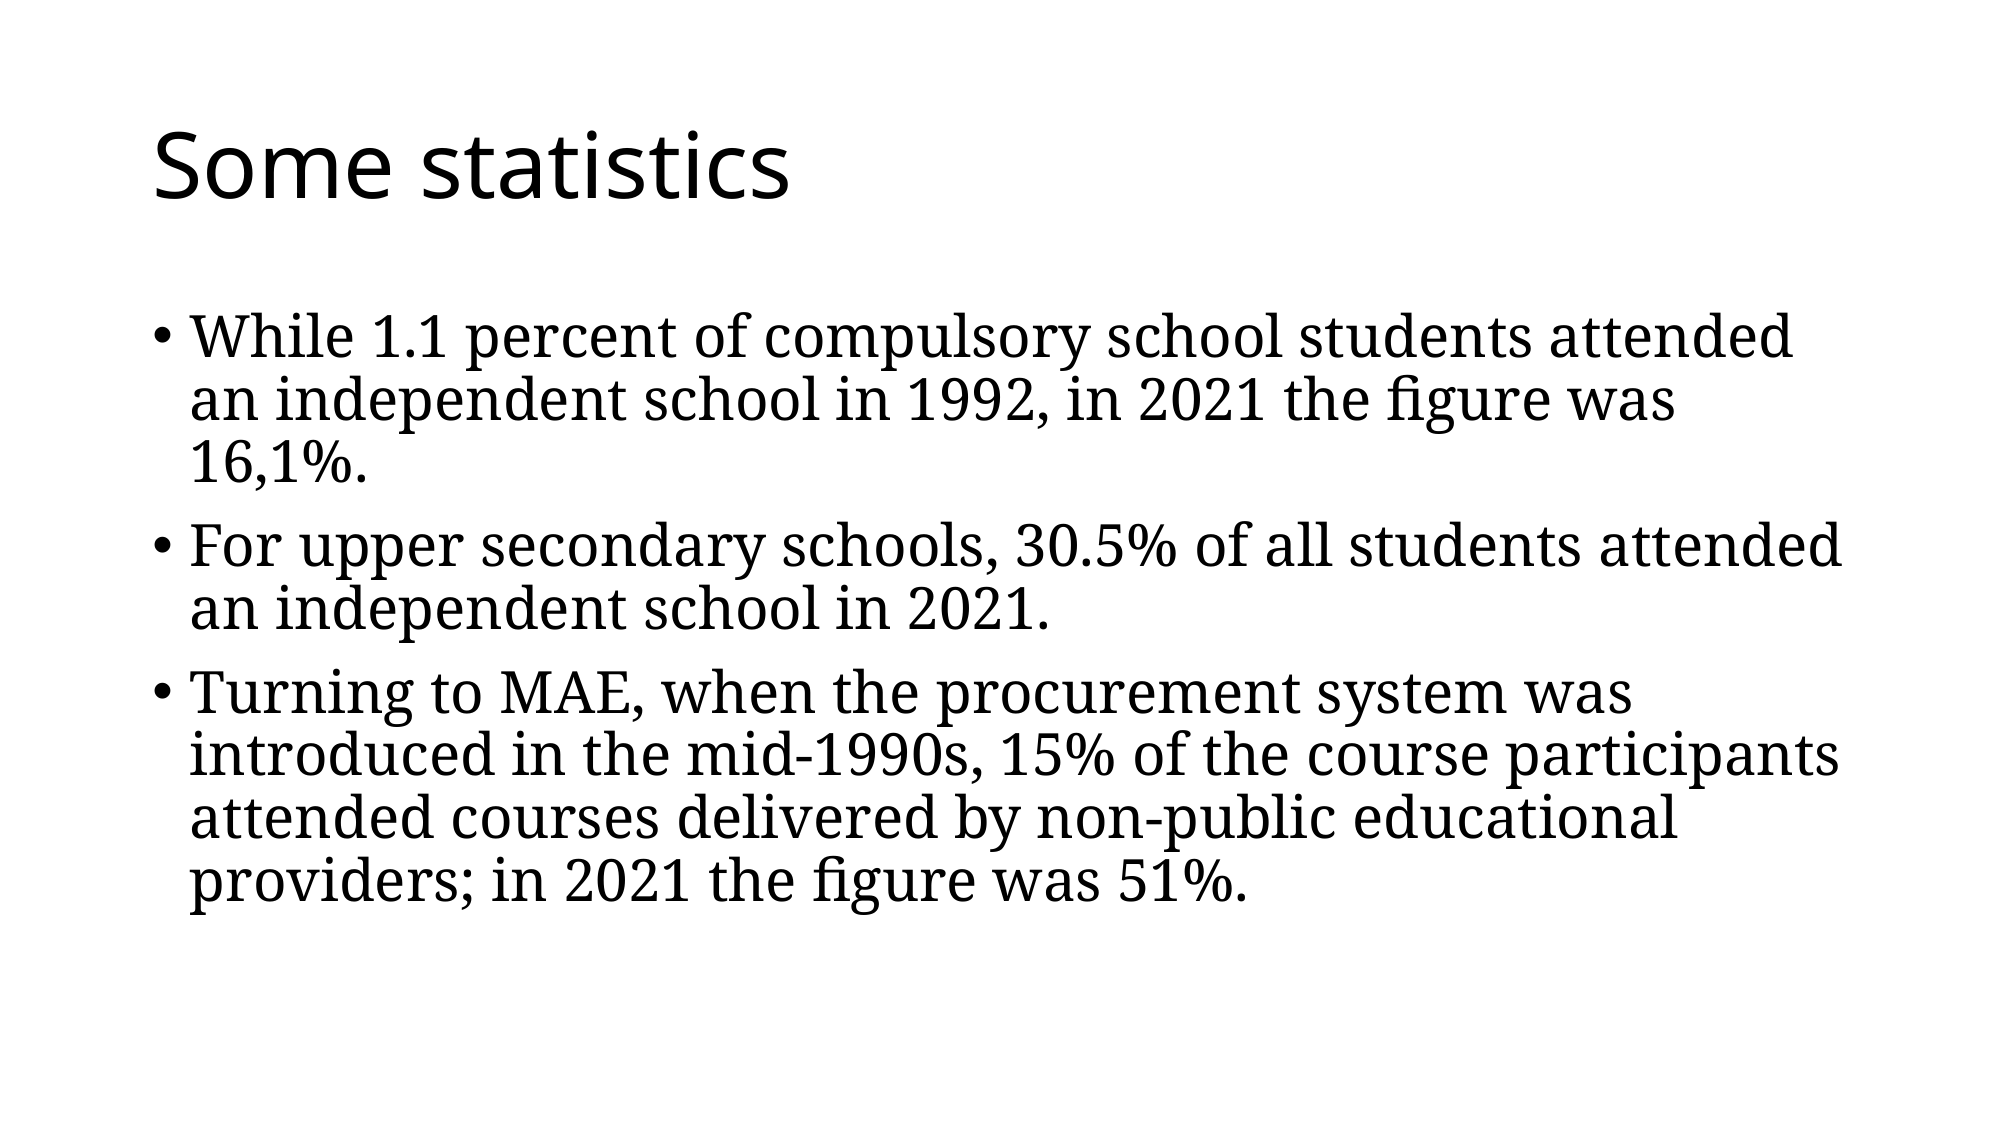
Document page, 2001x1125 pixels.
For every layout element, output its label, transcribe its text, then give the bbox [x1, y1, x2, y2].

title Some statistics [137, 59, 1863, 278]
list While 1.1 percent of compulsory school students attended an independent school in 1992, in 2021 the figure was 16,1%. For upper secondary schools, 30.5% of all students attended an independent school in 2021. Turning to MAE, when the procurement system was introduced in the mid-1990s, 15% of the course participants attended courses delivered by non-public educational providers; in 2021 the figure was 51%. [137, 299, 1863, 1014]
